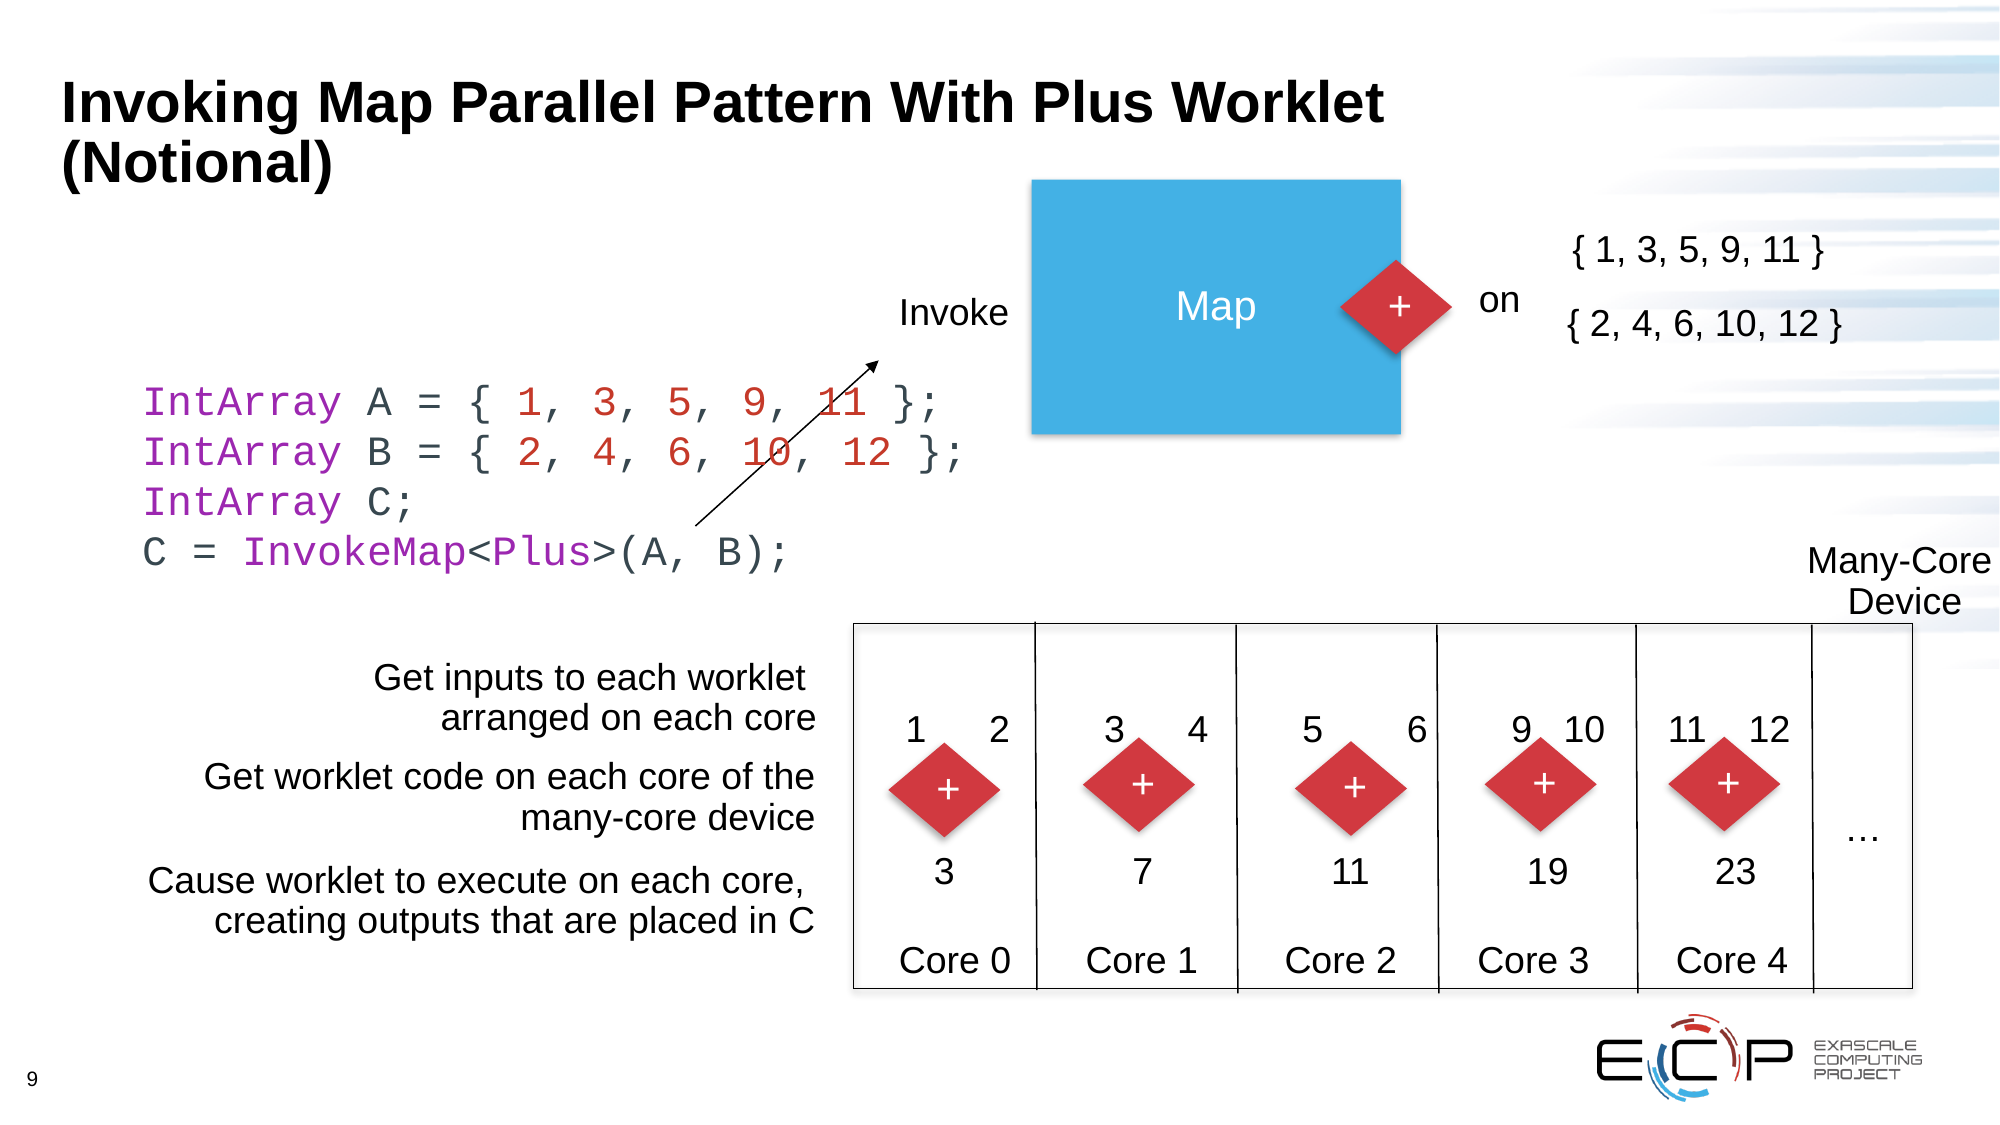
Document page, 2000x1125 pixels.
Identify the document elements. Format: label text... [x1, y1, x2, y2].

text_box Get worklet code on each core of the many-core device [183, 742, 835, 846]
picture [1597, 1014, 1922, 1102]
text_box Get inputs to each worklet arranged on each core [353, 642, 837, 754]
title Invoking Map Parallel Pattern With Plus Worklet (Notional) [46, 67, 1914, 218]
picture [1531, 0, 2000, 525]
text_box Cause worklet to execute on each core, creating outputs that are placed in C [127, 846, 835, 957]
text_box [887, 736, 1781, 838]
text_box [853, 525, 2000, 998]
text_box IntArray A = { 1, 3, 5, 9, 11 }; IntArray B = { 2, 4, 6, 10, 12 }; IntArray C; C = InvokeMap<Plus>(A, B); [133, 365, 848, 582]
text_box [695, 179, 1864, 527]
